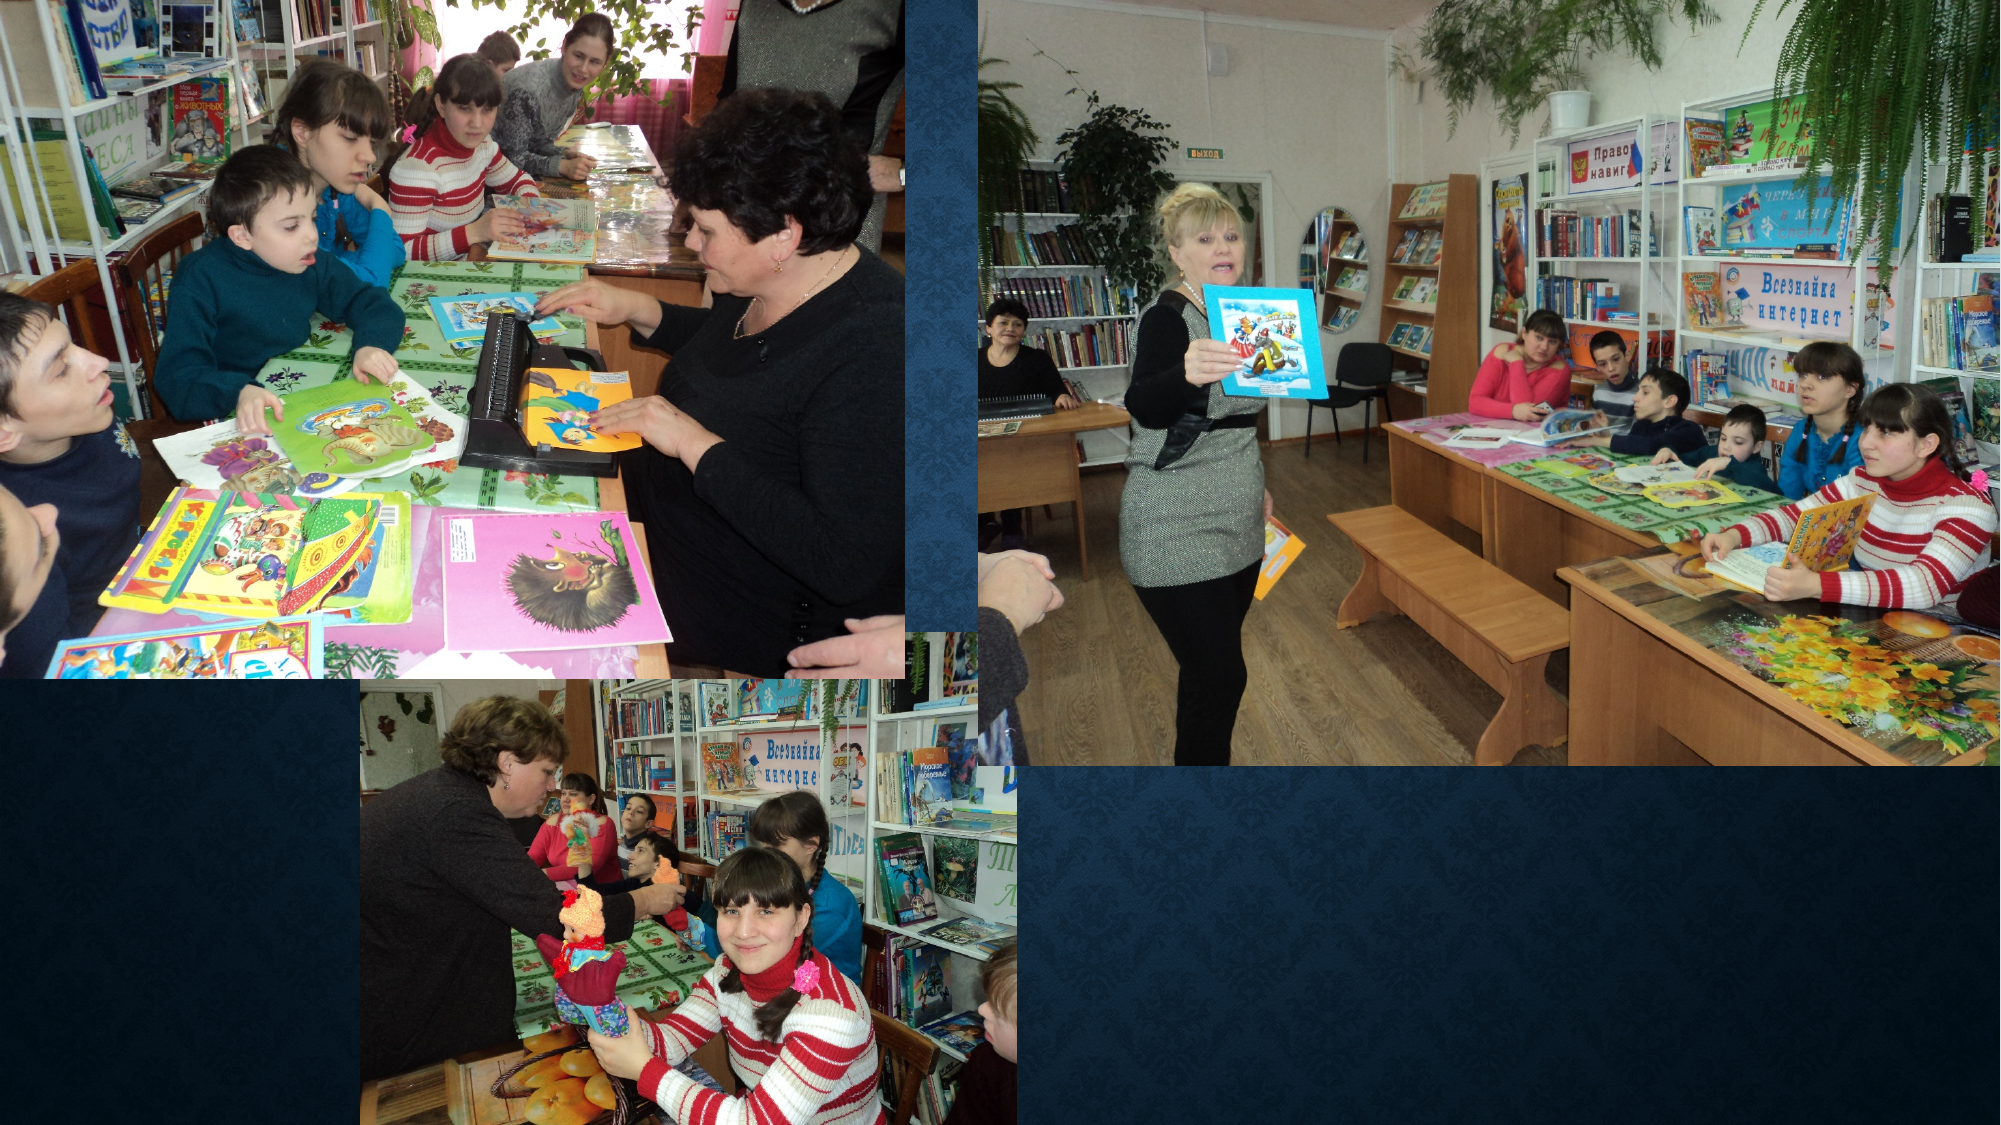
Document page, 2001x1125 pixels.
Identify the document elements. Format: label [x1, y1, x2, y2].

picture [72, 674, 79, 680]
picture [978, 0, 2000, 767]
picture [0, 0, 906, 680]
list [359, 632, 1017, 1125]
